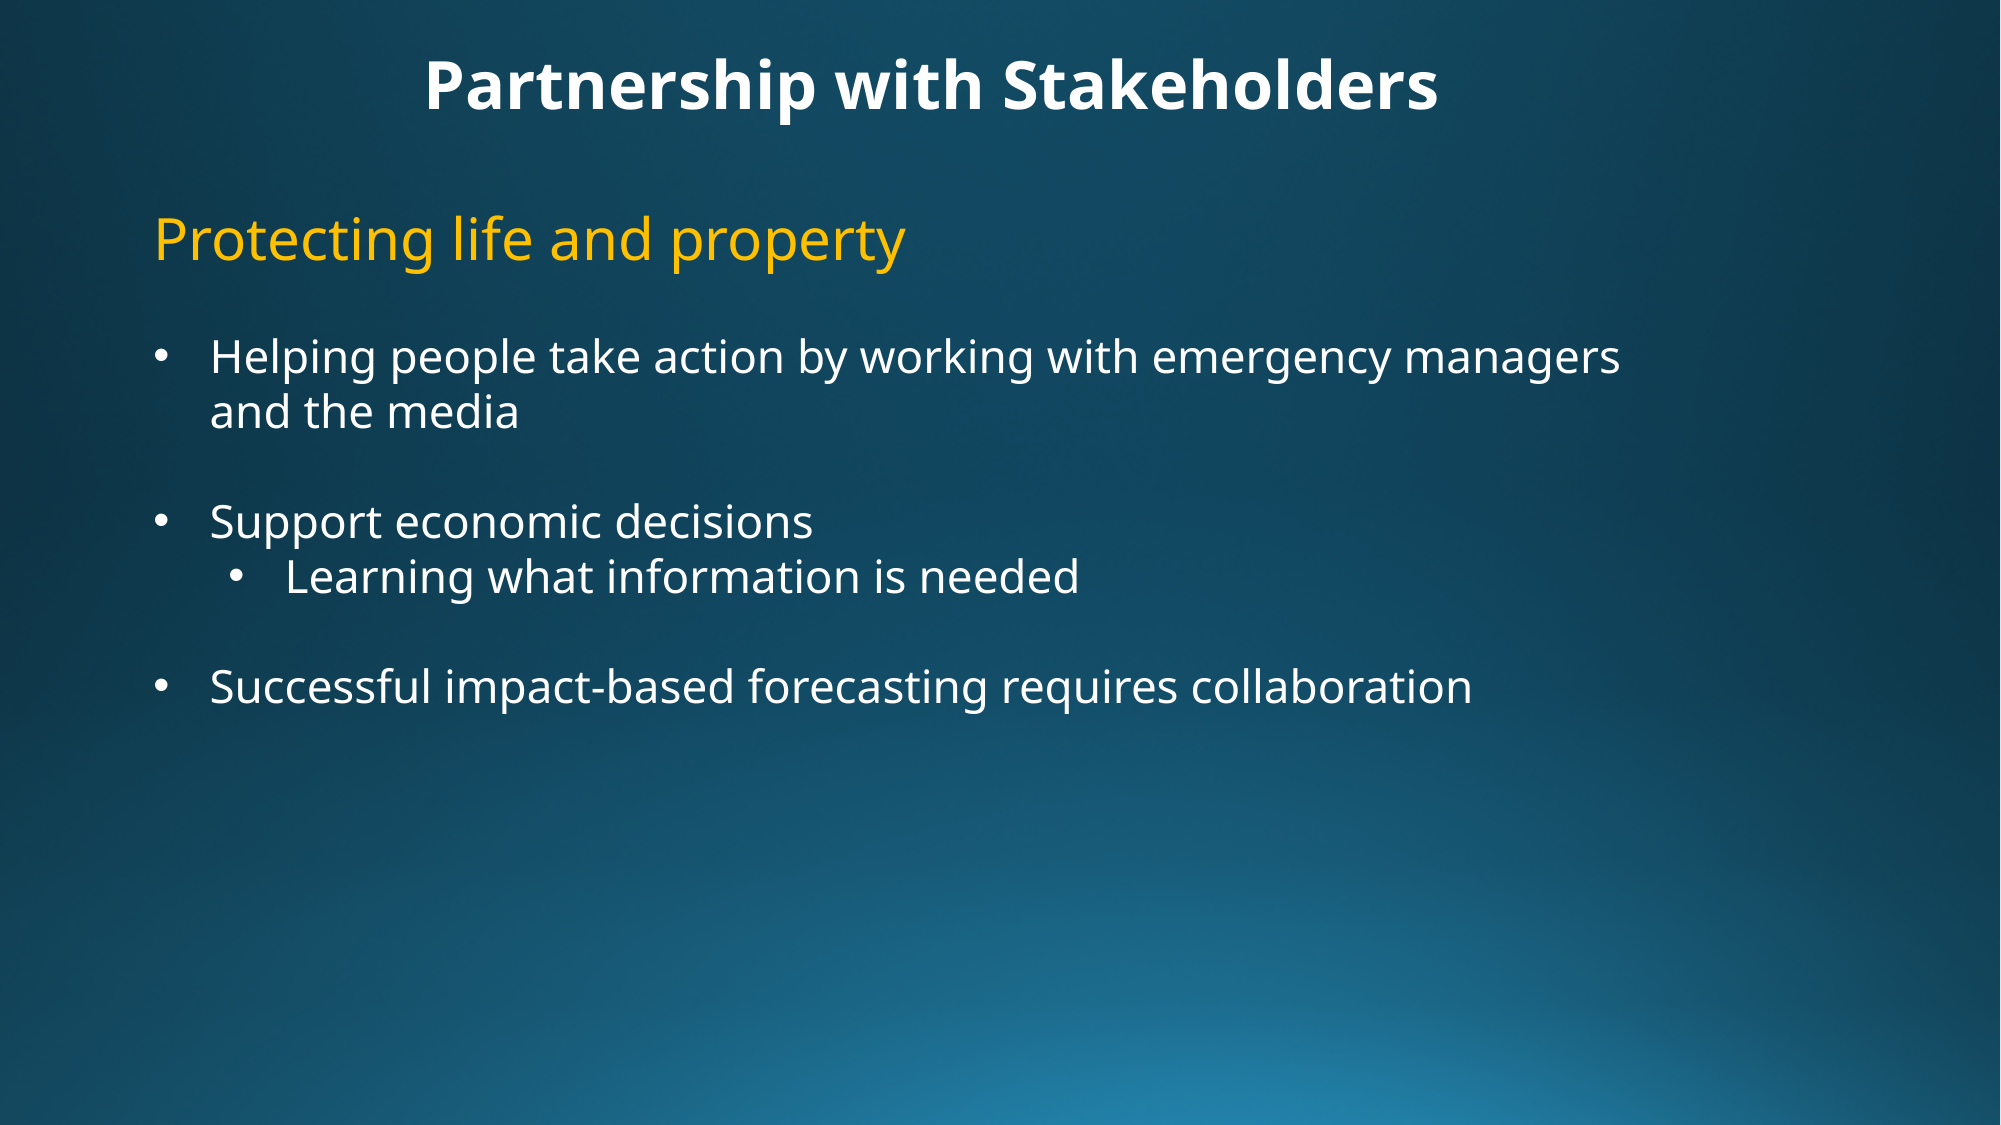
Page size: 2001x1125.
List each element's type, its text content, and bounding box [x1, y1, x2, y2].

text_box Partnership with Stakeholders [260, 13, 1604, 131]
text_box Protecting life and property Helping people take action by working with emergency managers and the media Support economic decisions Learning what information is needed Successful impact-based forecasting requires collaboration [138, 172, 1643, 720]
picture [0, 0, 2001, 1125]
